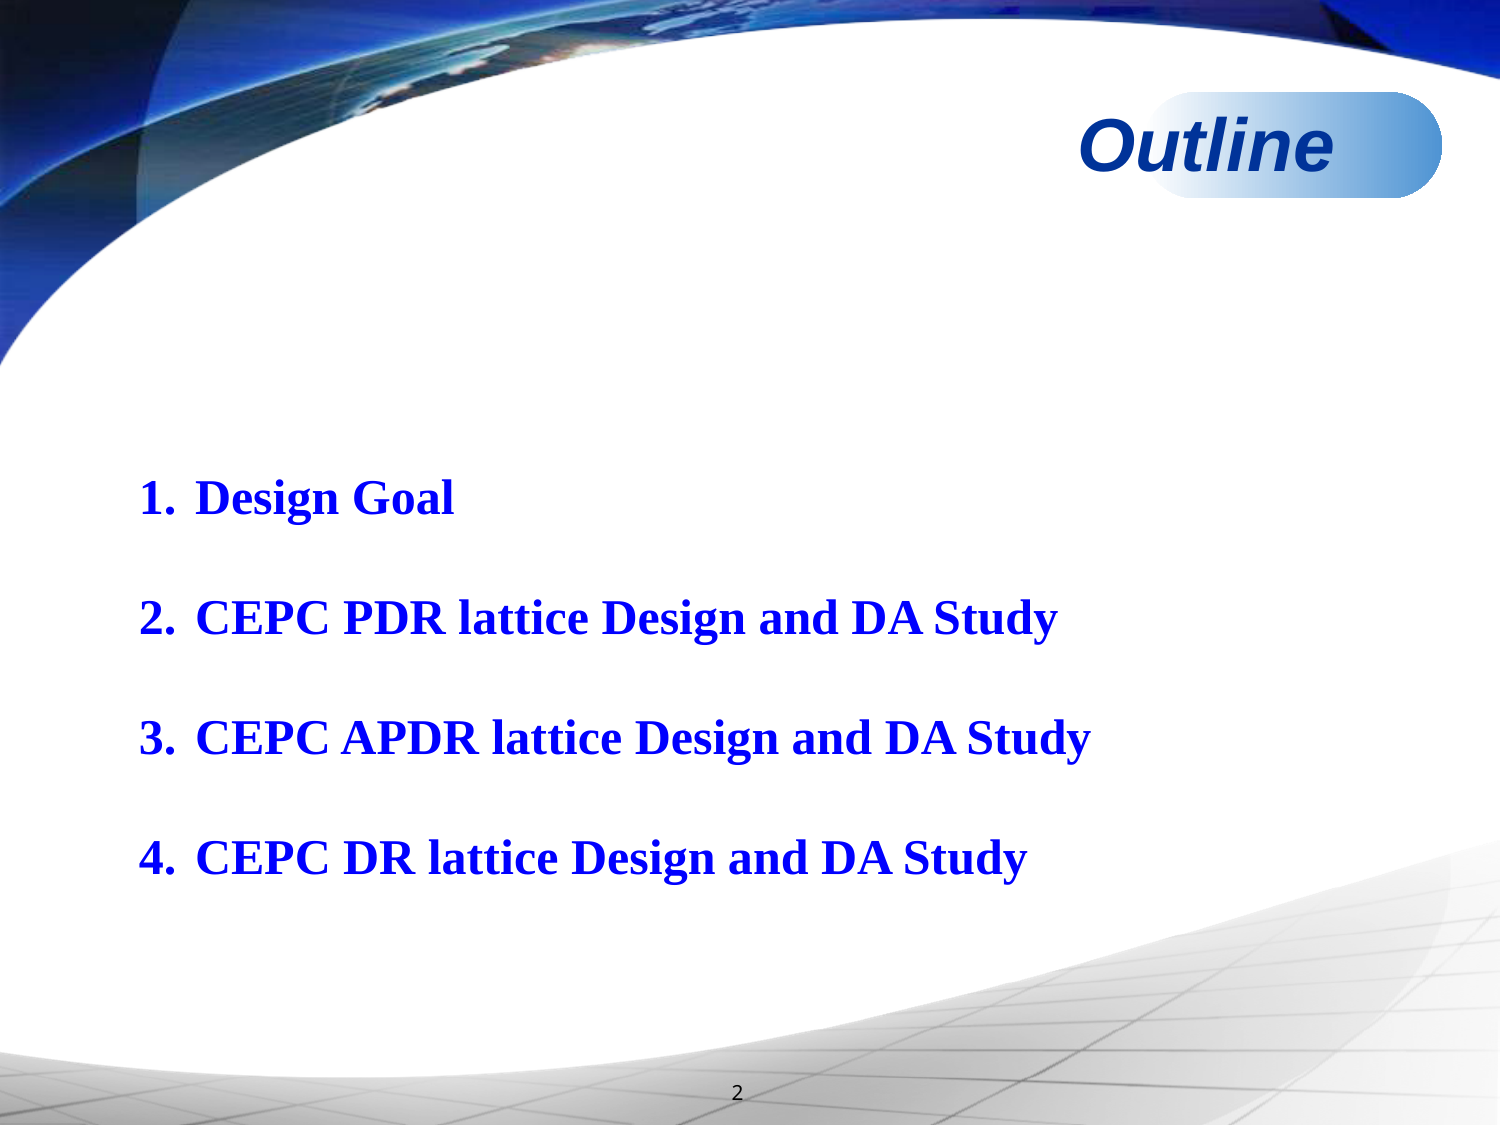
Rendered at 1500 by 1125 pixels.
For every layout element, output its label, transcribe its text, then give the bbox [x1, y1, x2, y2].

text_box Design Goal CEPC PDR lattice Design and DA Study CEPC APDR lattice Design and DA Study CEPC DR lattice Design and DA Study [123, 397, 1459, 892]
picture [0, 0, 1500, 368]
title Outline [174, 95, 1350, 188]
picture [0, 840, 1500, 1125]
slide_number 2 [562, 1072, 913, 1123]
